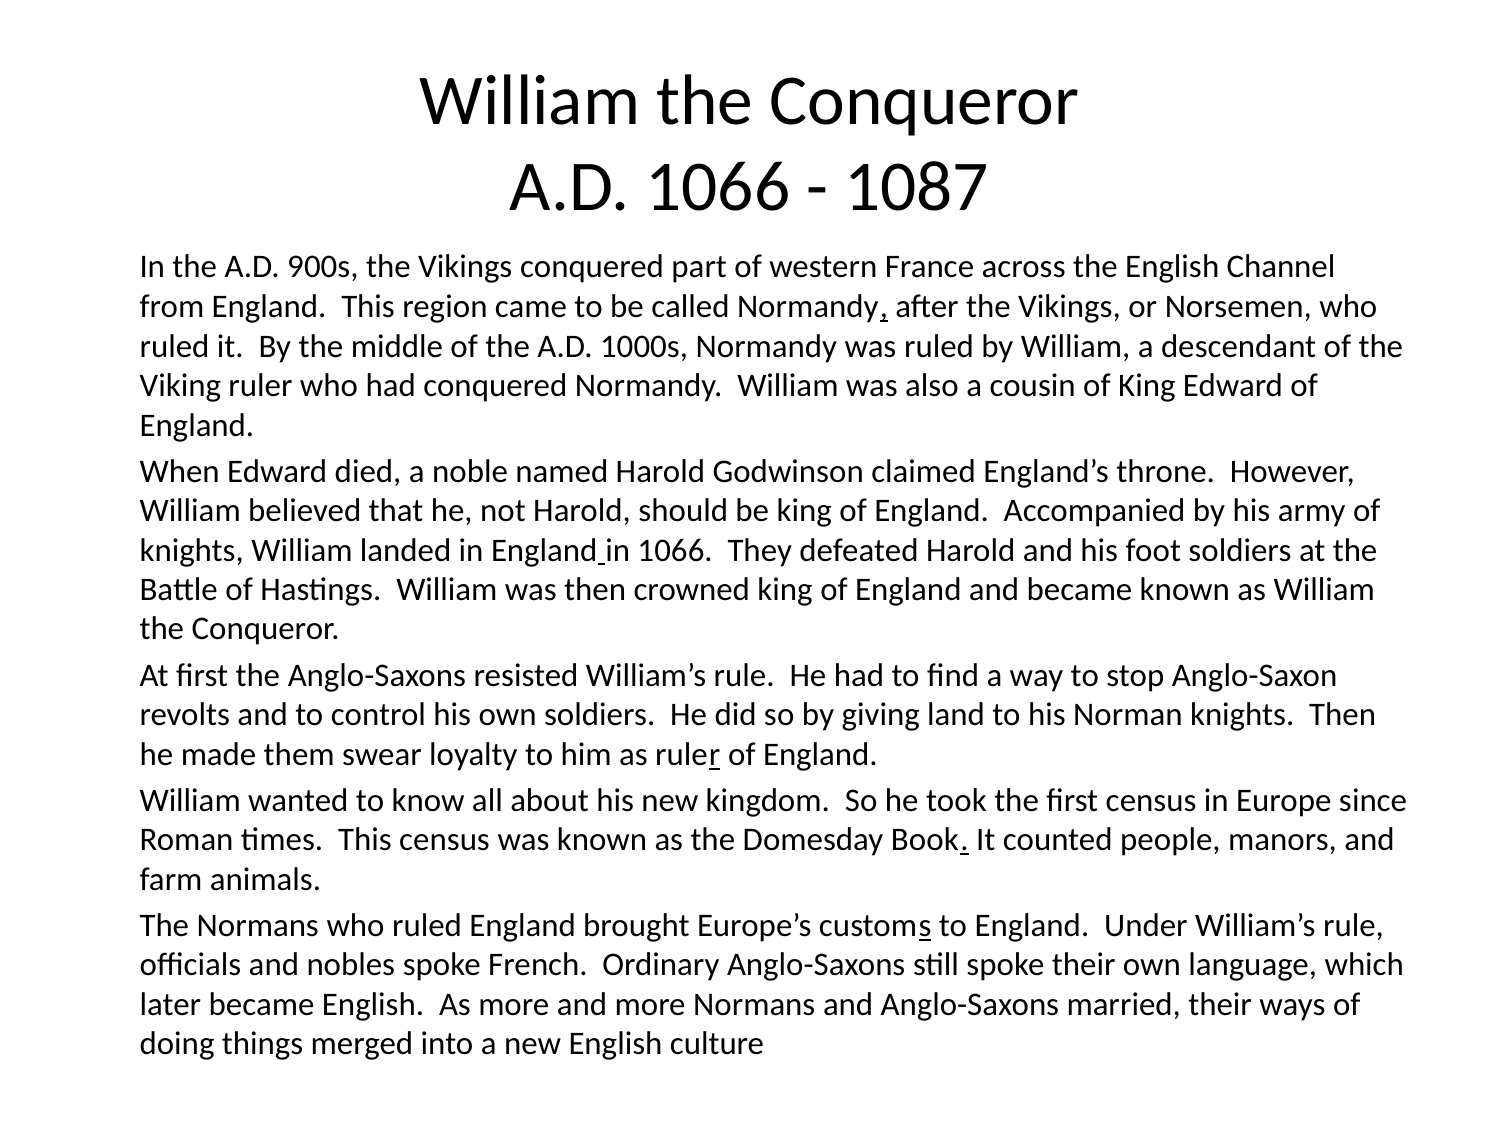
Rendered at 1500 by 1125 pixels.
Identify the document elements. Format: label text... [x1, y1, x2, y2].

list In the A.D. 900s, the Vikings conquered part of western France across the English Channel from England. This region came to be called Normandy, after the Vikings, or Norsemen, who ruled it. By the middle of the A.D. 1000s, Normandy was ruled by William, a descendant of the Viking ruler who had conquered Normandy. William was also a cousin of King Edward of England. When Edward died, a noble named Harold Godwinson claimed England’s throne. However, William believed that he, not Harold, should be king of England. Accompanied by his army of knights, William landed in England in 1066. They defeated Harold and his foot soldiers at the Battle of Hastings. William was then crowned king of England and became known as William the Conqueror. At first the Anglo-Saxons resisted William’s rule. He had to find a way to stop Anglo-Saxon revolts and to control his own soldiers. He did so by giving land to his Norman knights. Then he made them swear loyalty to him as ruler of England. William wanted to know all about his new kingdom. So he took the first census in Europe since Roman times. This census was known as the Domesday Book. It counted people, manors, and farm animals. The Normans who ruled England brought Europe’s customs to England. Under William’s rule, officials and nobles spoke French. Ordinary Anglo-Saxons still spoke their own language, which later became English. As more and more Normans and Anglo-Saxons married, their ways of doing things merged into a new English culture [75, 237, 1425, 1100]
title William the Conqueror A.D. 1066 - 1087 [75, 45, 1425, 233]
